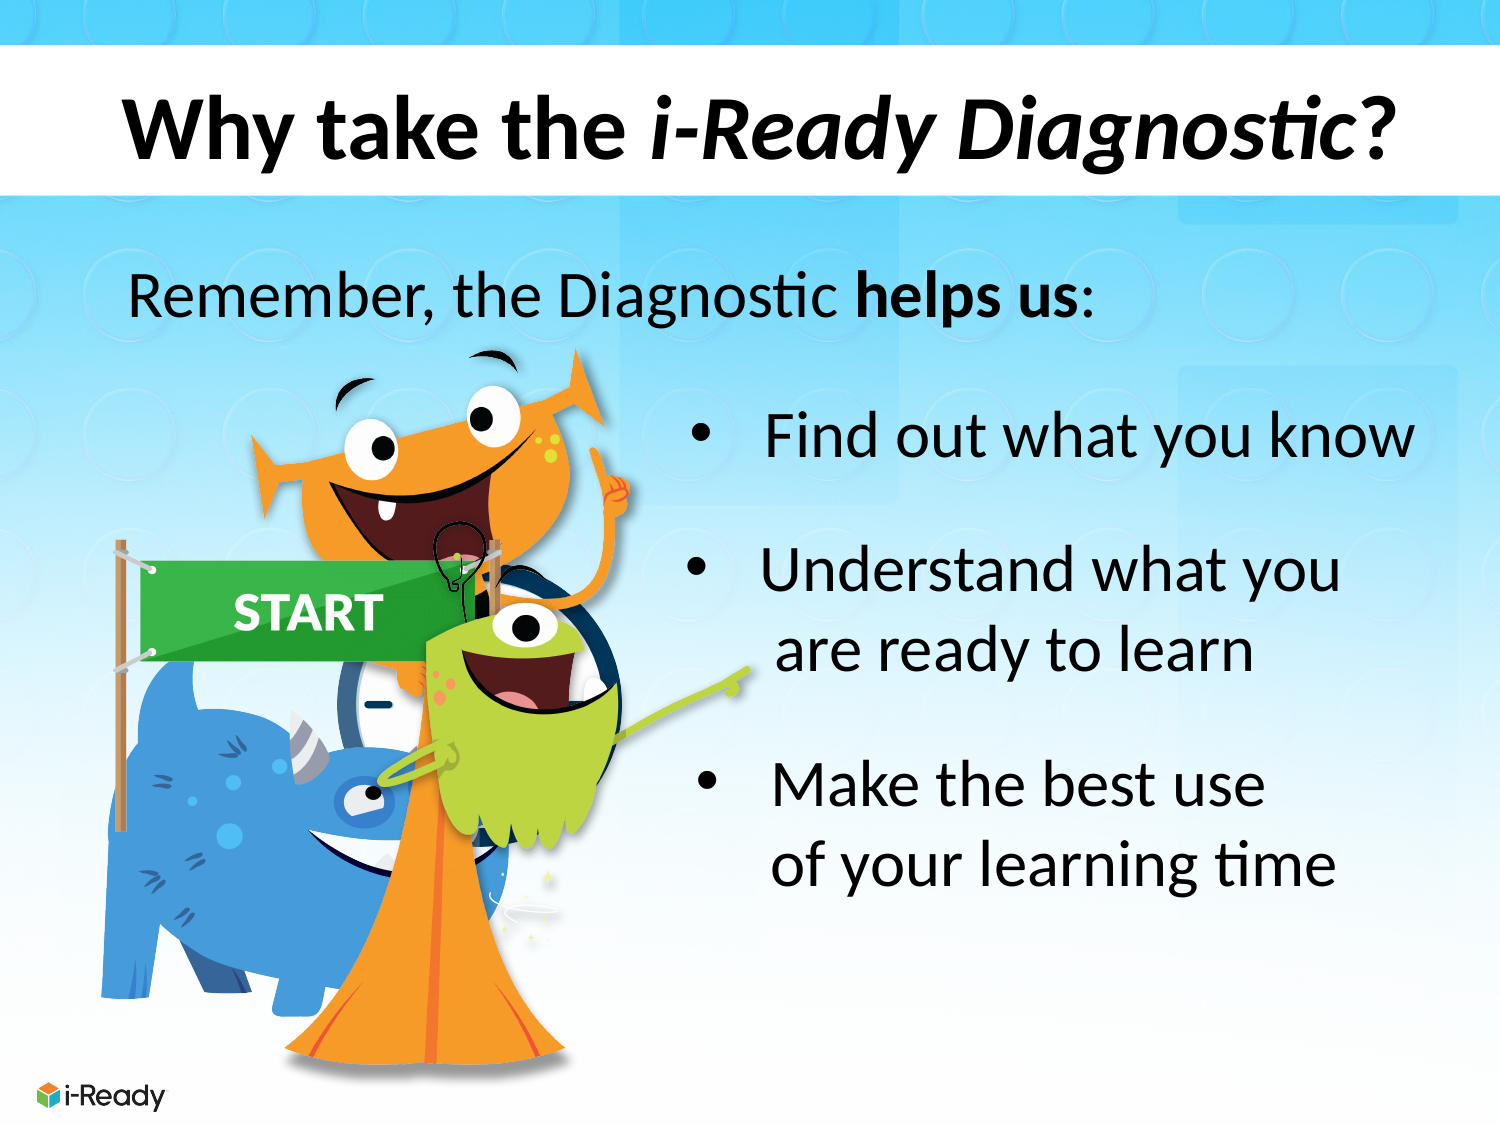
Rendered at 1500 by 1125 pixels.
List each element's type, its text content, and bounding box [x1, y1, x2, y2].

text_box Why take the i-Ready Diagnostic? [107, 60, 1499, 186]
text_box [0, 44, 1500, 197]
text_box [101, 562, 251, 1017]
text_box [106, 521, 750, 943]
picture [0, 0, 1500, 44]
text_box Make the best use of your learning time [763, 732, 1356, 907]
picture [0, 197, 1500, 1125]
text_box Remember, the Diagnostic helps us: [112, 243, 1416, 519]
text_box Understand what you are ready to learn [759, 517, 1416, 693]
text_box Find out what you know [674, 383, 1432, 479]
